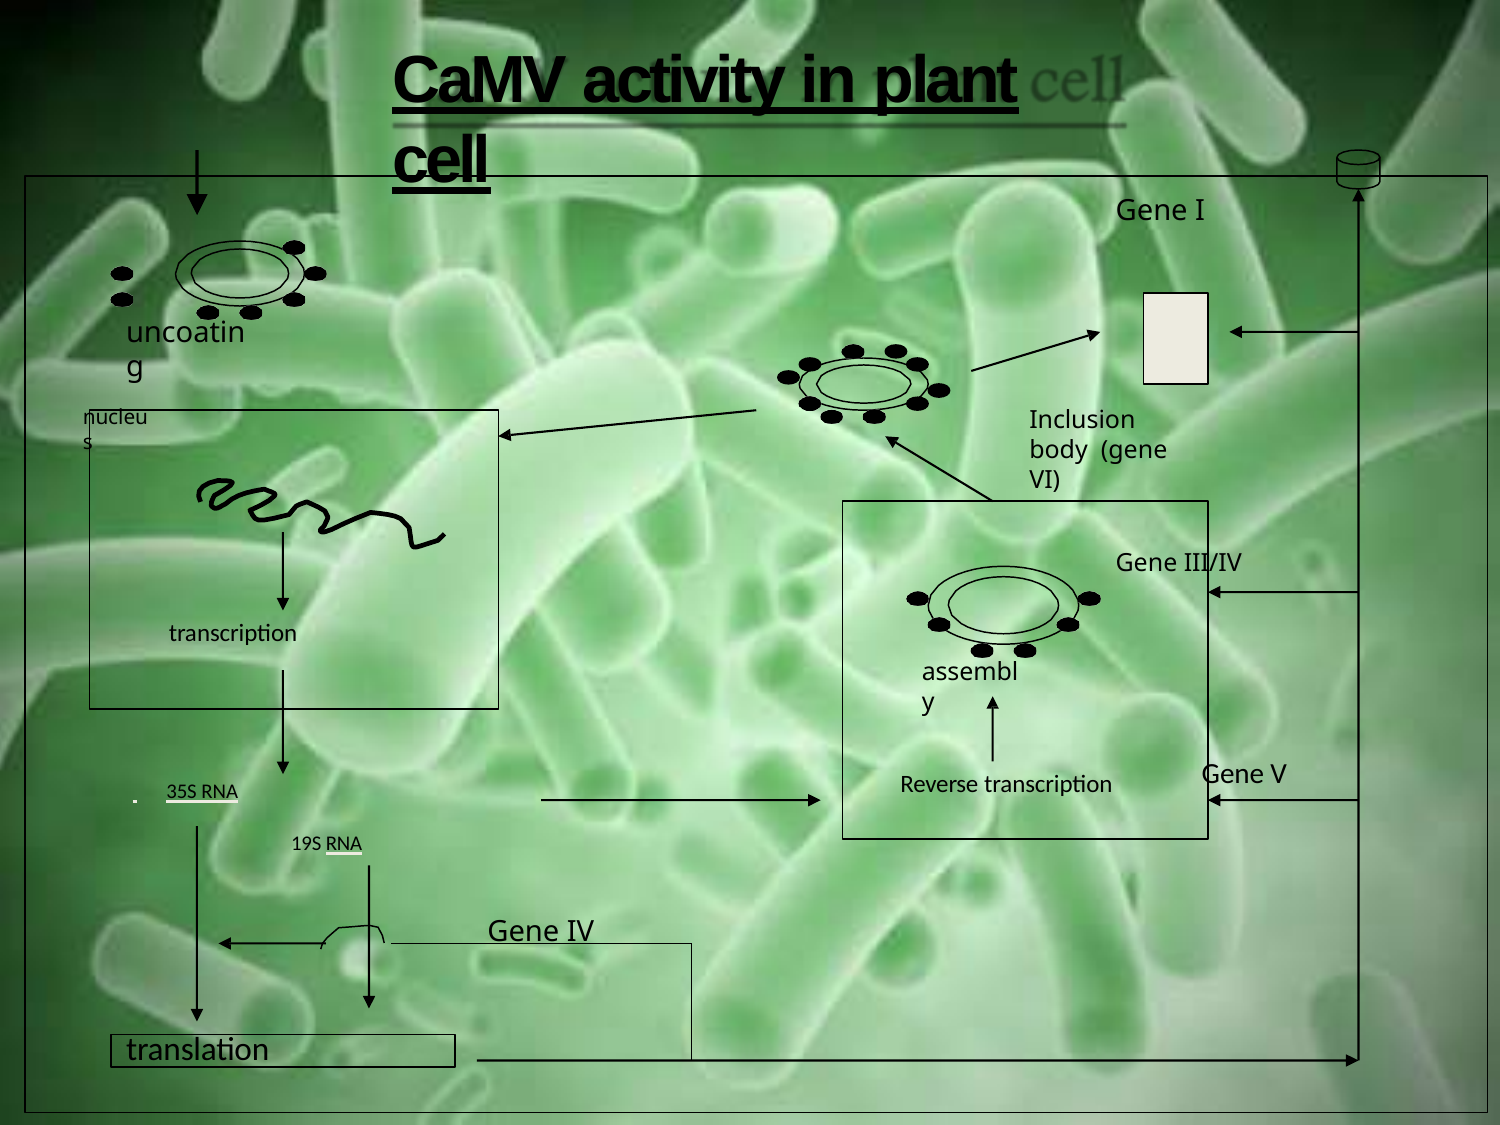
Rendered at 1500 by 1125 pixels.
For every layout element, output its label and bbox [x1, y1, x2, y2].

text_box [350, 23, 1170, 172]
text_box [190, 500, 496, 1067]
text_box [0, 0, 1500, 1125]
text_box [497, 148, 1382, 1061]
